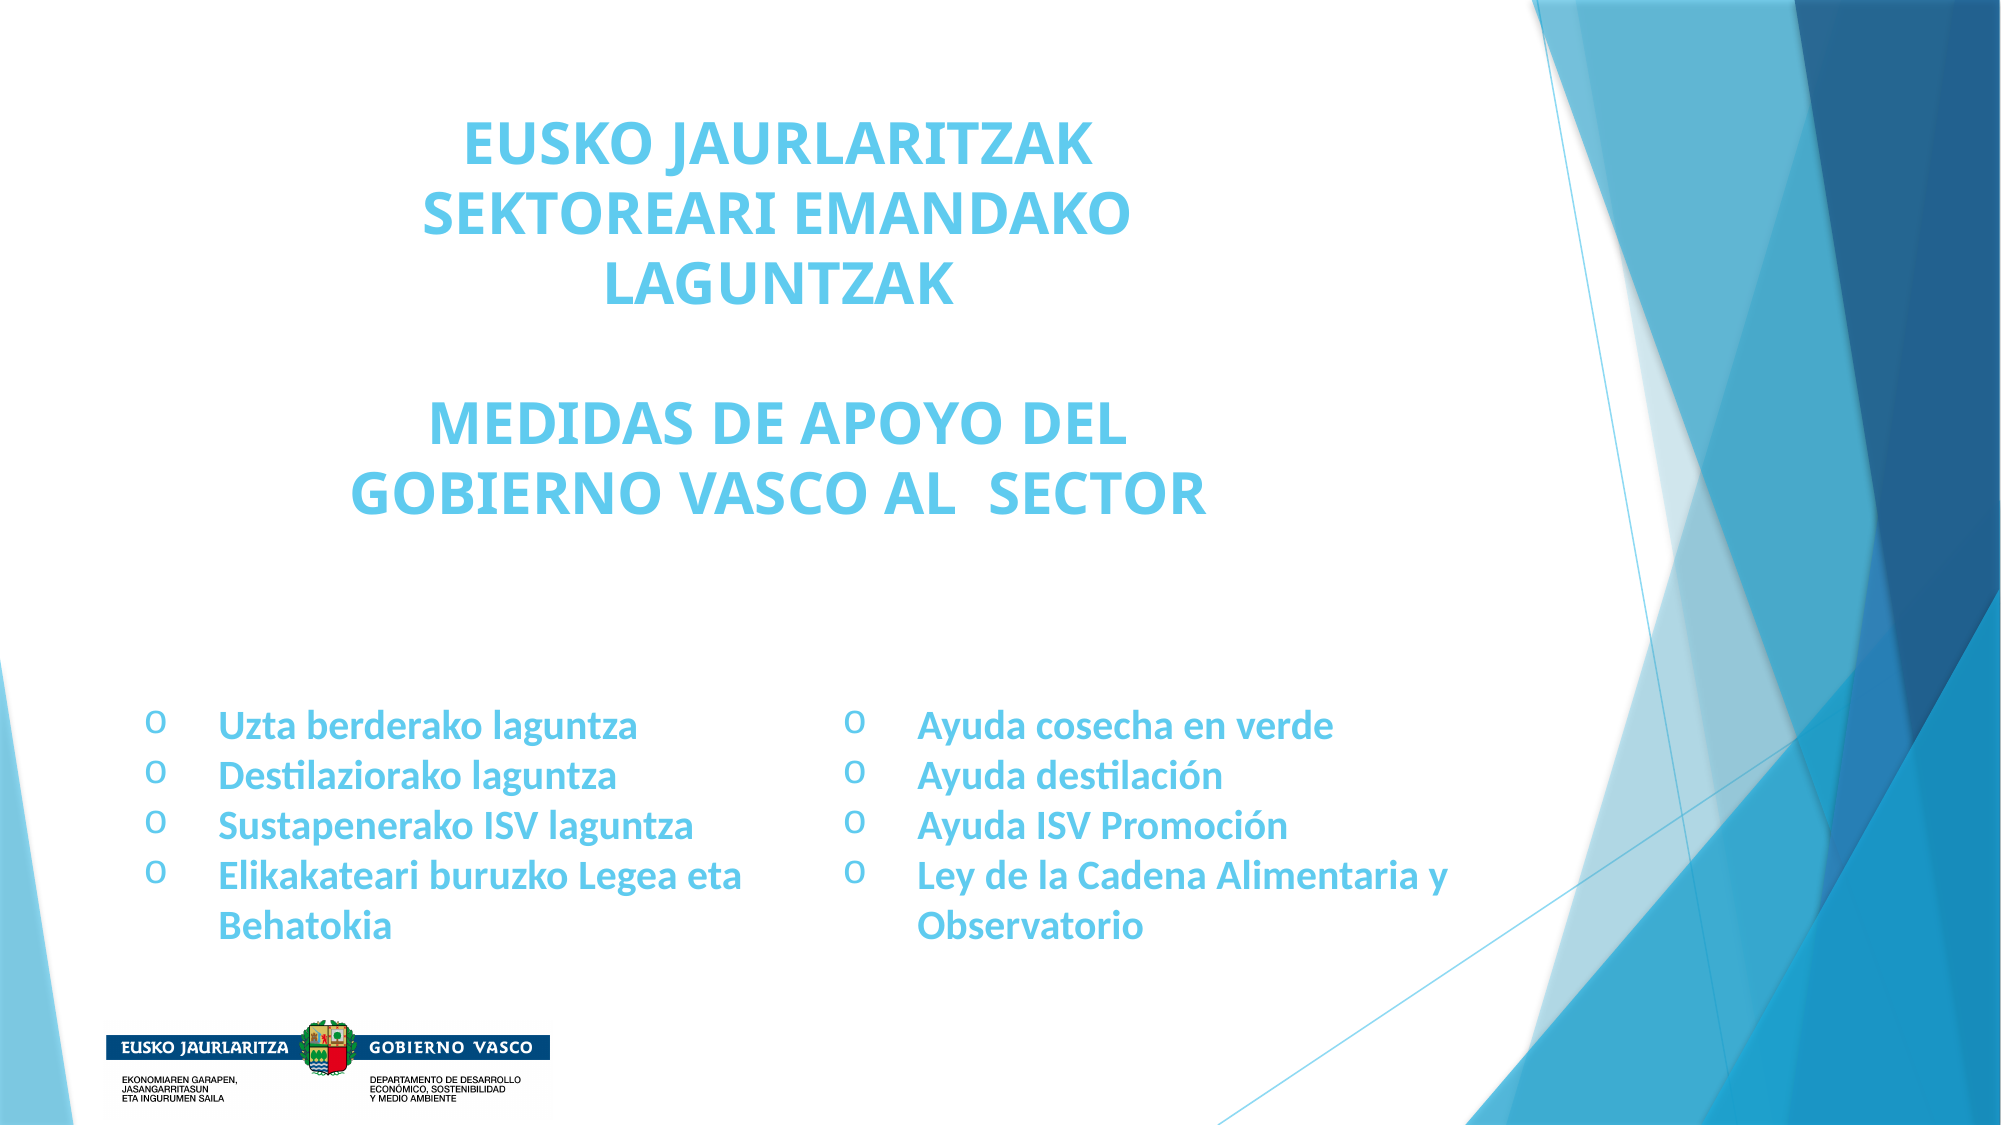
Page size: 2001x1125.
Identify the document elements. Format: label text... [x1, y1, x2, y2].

picture [102, 1020, 554, 1120]
text_box Uzta berderako laguntza Destilaziorako laguntza Sustapenerako ISV laguntza Elikakateari buruzko Legea eta Behatokia [128, 690, 768, 955]
title EUSKO JAURLARITZAK SEKTOREARI EMANDAKO LAGUNTZAK MEDIDAS DE APOYO DEL GOBIERNO VASCO AL SECTOR [311, 98, 1245, 691]
text_box Ayuda cosecha en verde Ayuda destilación Ayuda ISV Promoción Ley de la Cadena Alimentaria y Observatorio [827, 690, 1467, 955]
